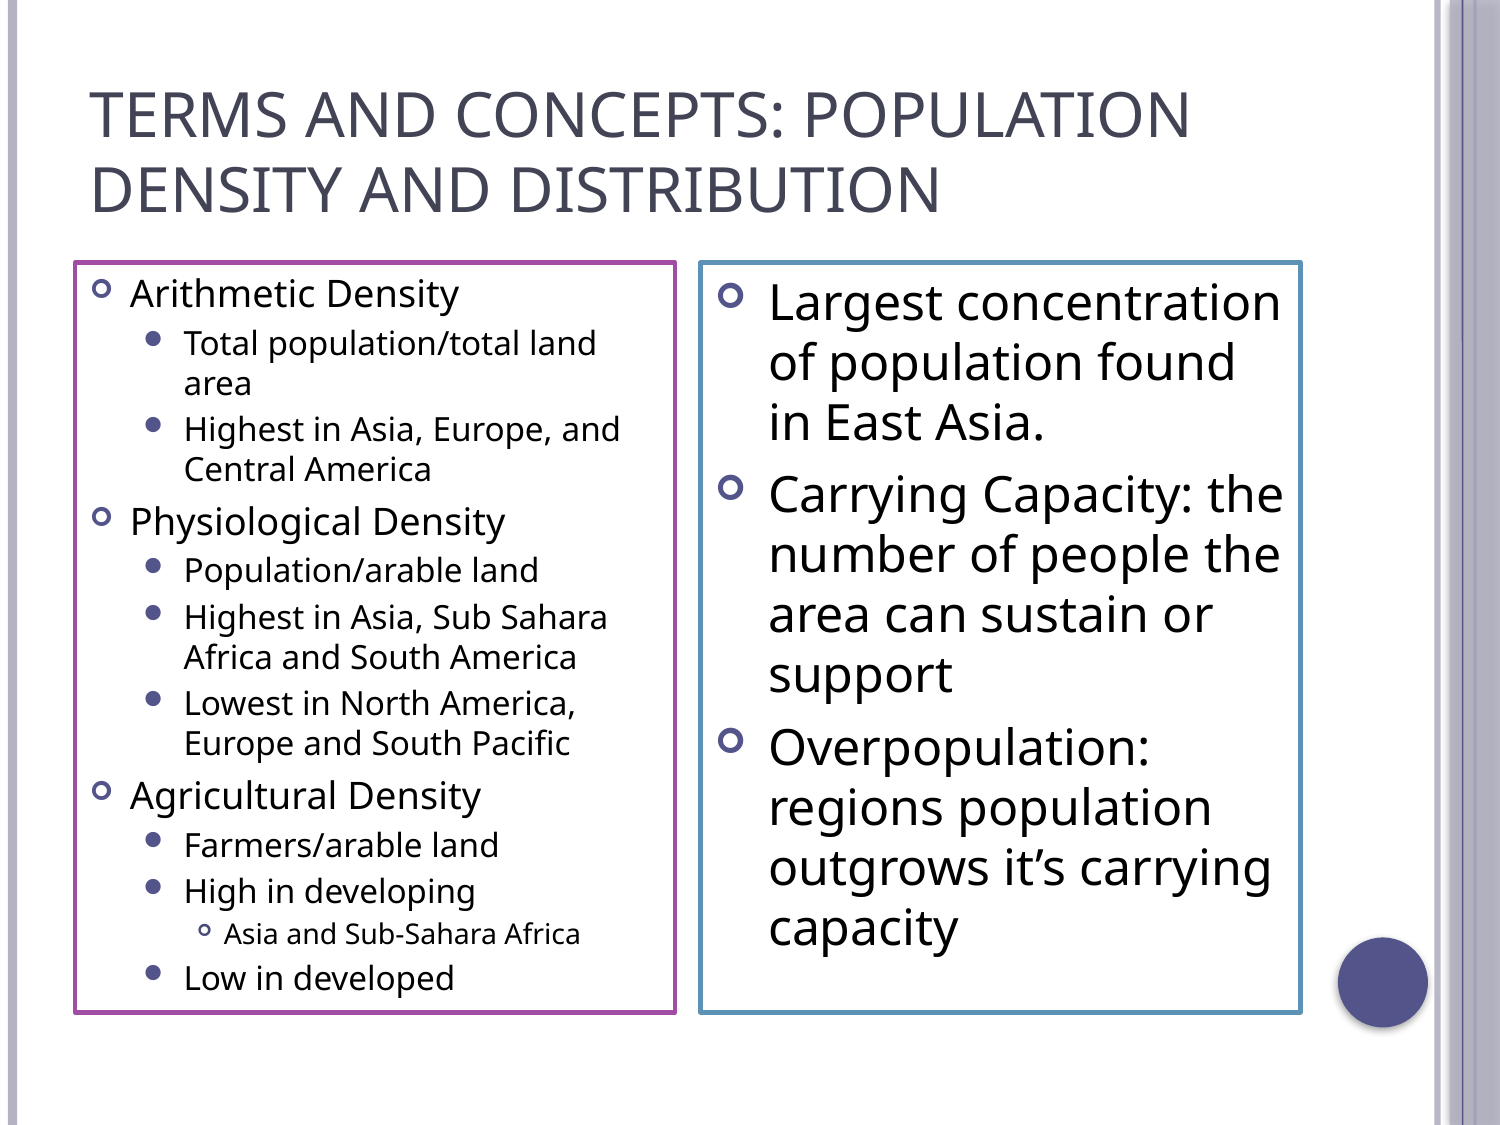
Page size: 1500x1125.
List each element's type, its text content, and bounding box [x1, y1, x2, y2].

title Terms and Concepts: population density and distribution [75, 45, 1300, 233]
list Largest concentration of population found in East Asia. Carrying Capacity: the number of people the area can sustain or support Overpopulation: regions population outgrows it’s carrying capacity [698, 260, 1303, 1015]
list Arithmetic Density Total population/total land area Highest in Asia, Europe, and Central America Physiological Density Population/arable land Highest in Asia, Sub Sahara Africa and South America Lowest in North America, Europe and South Pacific Agricultural Density Farmers/arable land High in developing Asia and Sub-Sahara Africa Low in developed [73, 260, 677, 1015]
